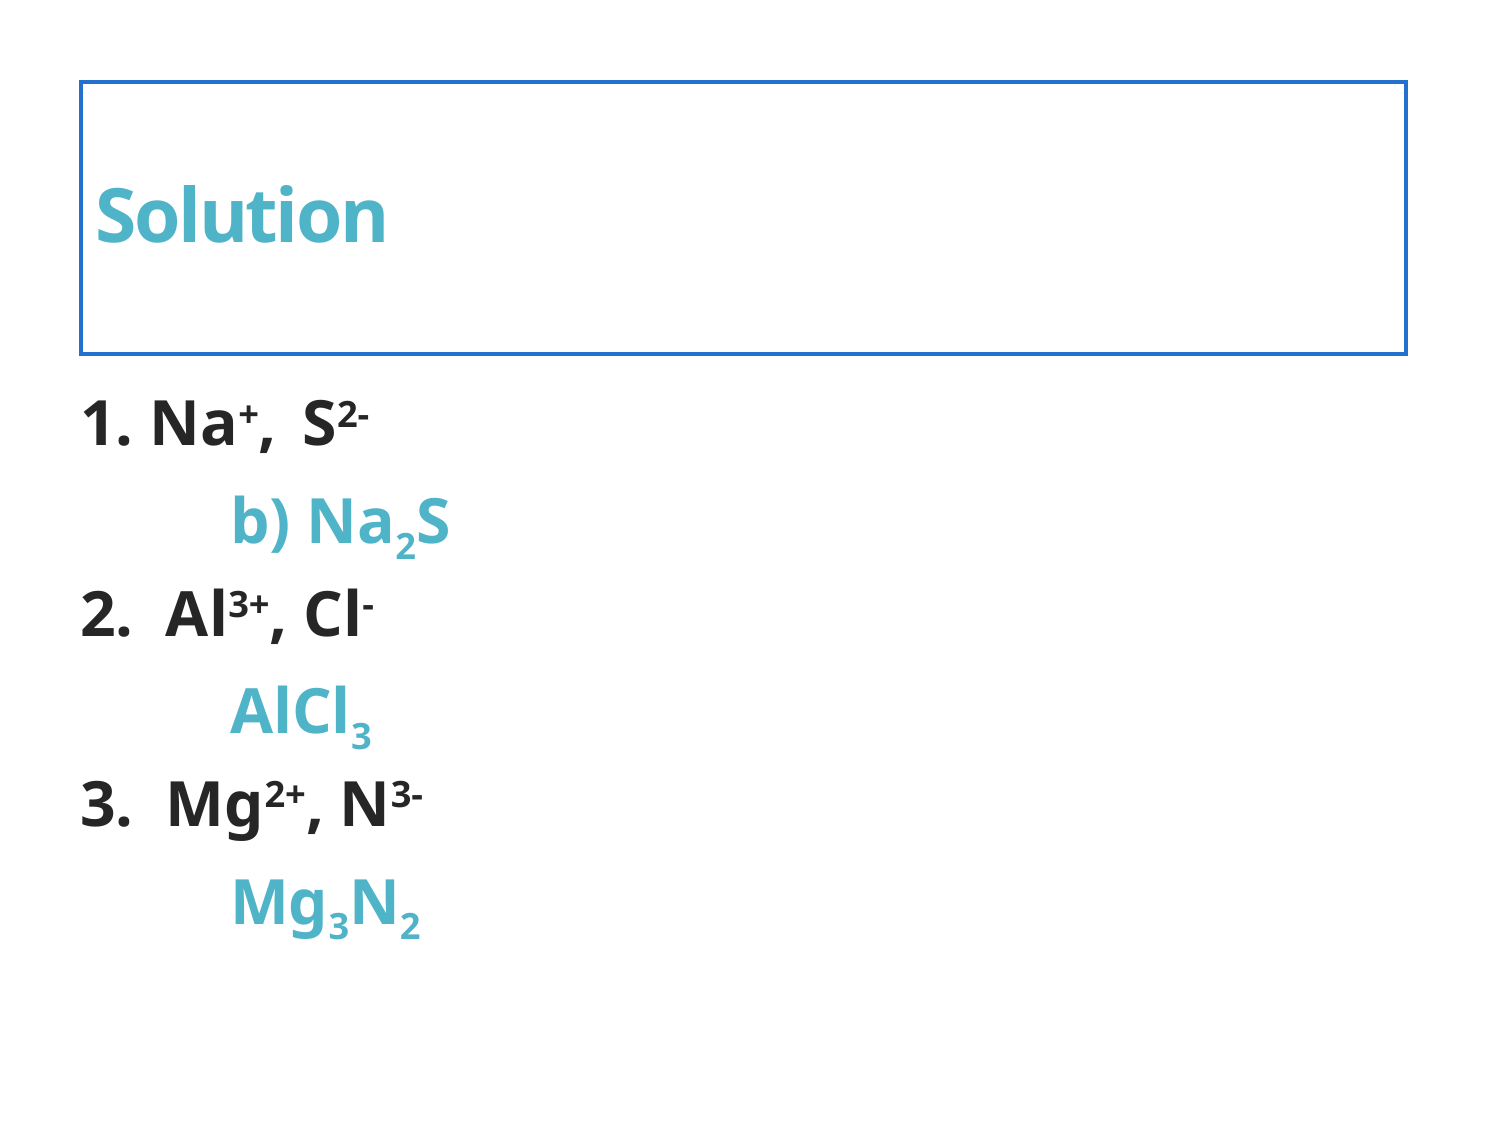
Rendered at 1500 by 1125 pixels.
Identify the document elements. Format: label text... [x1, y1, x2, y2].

list 1. Na+, S2- b) Na2S 2. Al3+, Cl- AlCl3 3. Mg2+, N3- Mg3N2 [50, 387, 1438, 1063]
title Solution [80, 81, 1407, 354]
